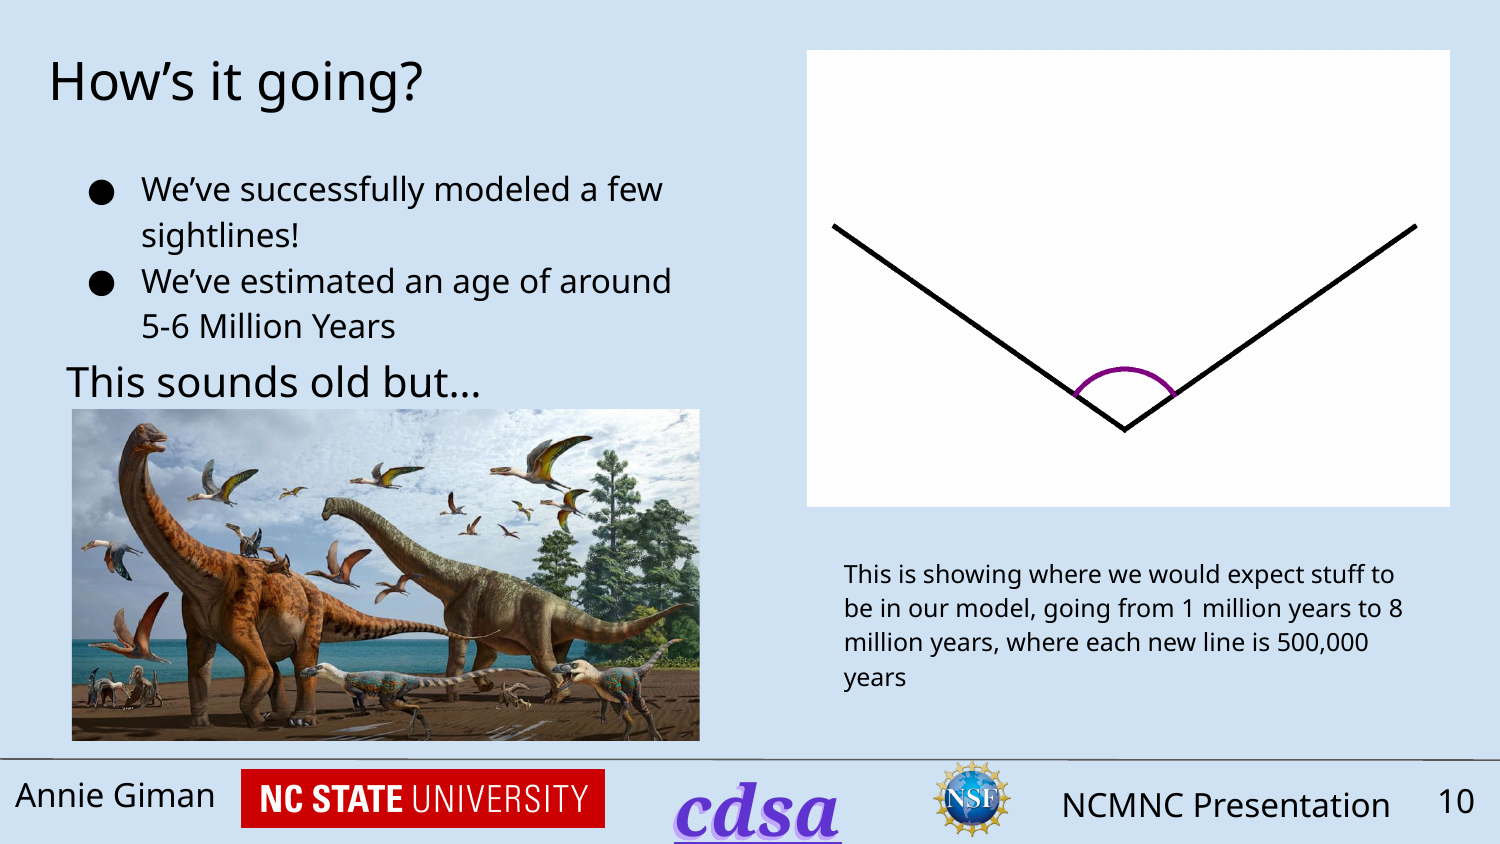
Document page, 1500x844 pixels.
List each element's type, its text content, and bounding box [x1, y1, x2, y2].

picture [71, 409, 700, 741]
text_box This is showing where we would expect stuff to be in our model, going from 1 million years to 8 million years, where each new line is 500,000 years [828, 538, 1428, 707]
picture [241, 769, 605, 828]
slide_number ‹#› [1380, 770, 1491, 836]
picture [932, 758, 1012, 838]
picture [806, 49, 1451, 507]
text_box This sounds old but… [51, 341, 544, 422]
list We’ve successfully modeled a few sightlines! We’ve estimated an age of around 5-6 Million Years [51, 147, 721, 389]
title How’s it going? [33, 32, 1432, 127]
